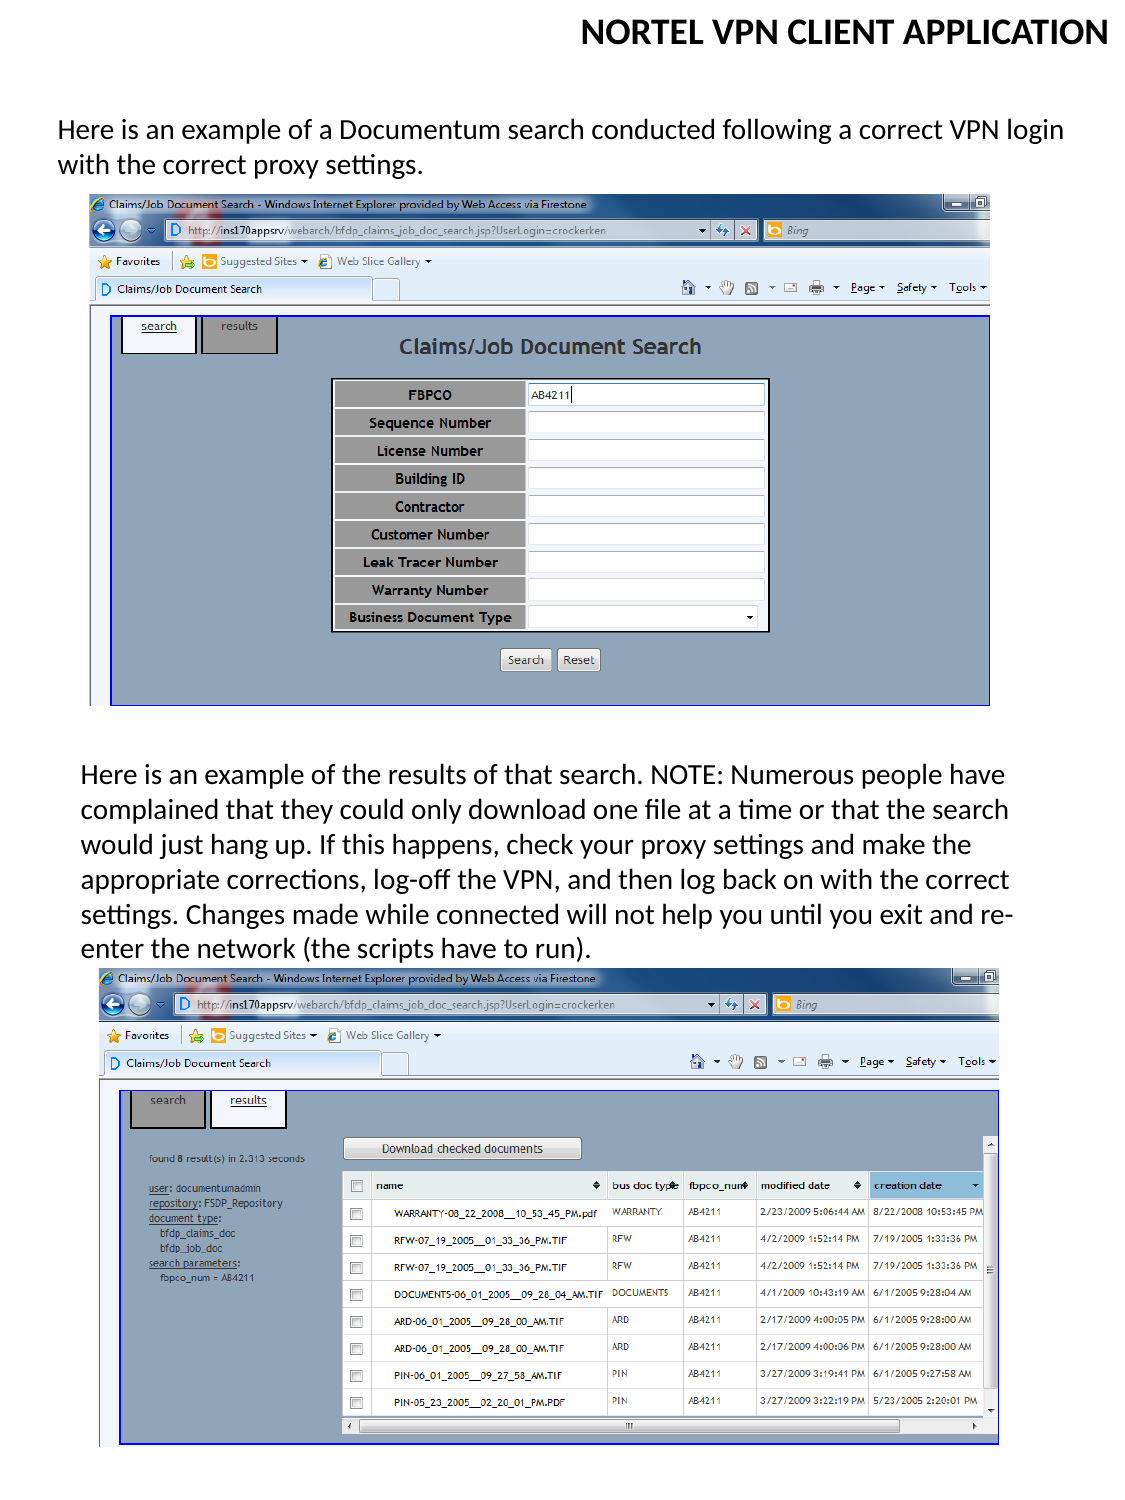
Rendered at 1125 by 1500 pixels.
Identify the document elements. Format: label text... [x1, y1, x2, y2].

picture [89, 193, 991, 707]
text_box Here is an example of a Documentum search conducted following a correct VPN login with the correct proxy settings. [42, 103, 1088, 188]
picture [98, 968, 1000, 1447]
text_box NORTEL VPN CLIENT APPLICATION [565, 0, 1125, 60]
text_box Here is an example of the results of that search. NOTE: Numerous people have complained that they could only download one file at a time or that the search would just hang up. If this happens, check your proxy settings and make the appropriate corrections, log-off the VPN, and then log back on with the correct settings. Changes made while connected will not help you until you exit and re-enter the network (the scripts have to run). [65, 747, 1080, 973]
